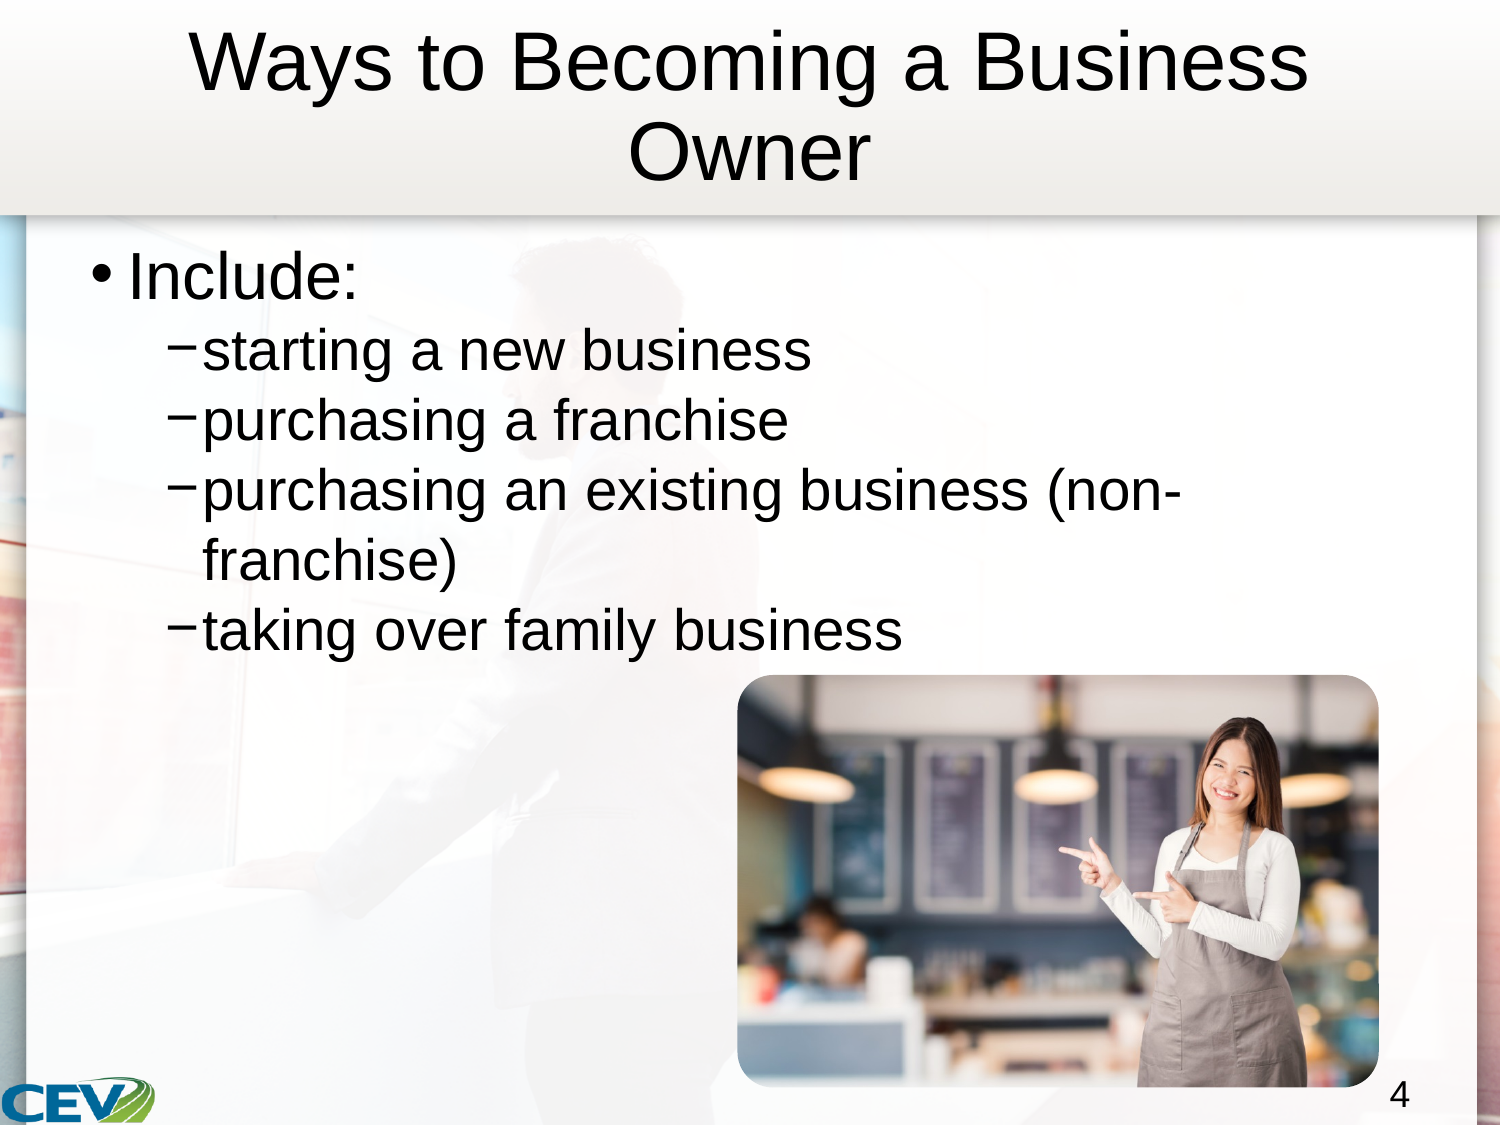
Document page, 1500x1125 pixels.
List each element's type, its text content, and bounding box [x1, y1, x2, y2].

picture [0, 0, 1500, 1125]
title Ways to Becoming a Business Owner [75, 0, 1425, 218]
list Include: starting a new business purchasing a franchise purchasing an existing business (non-franchise) taking over family business [75, 224, 1425, 1063]
